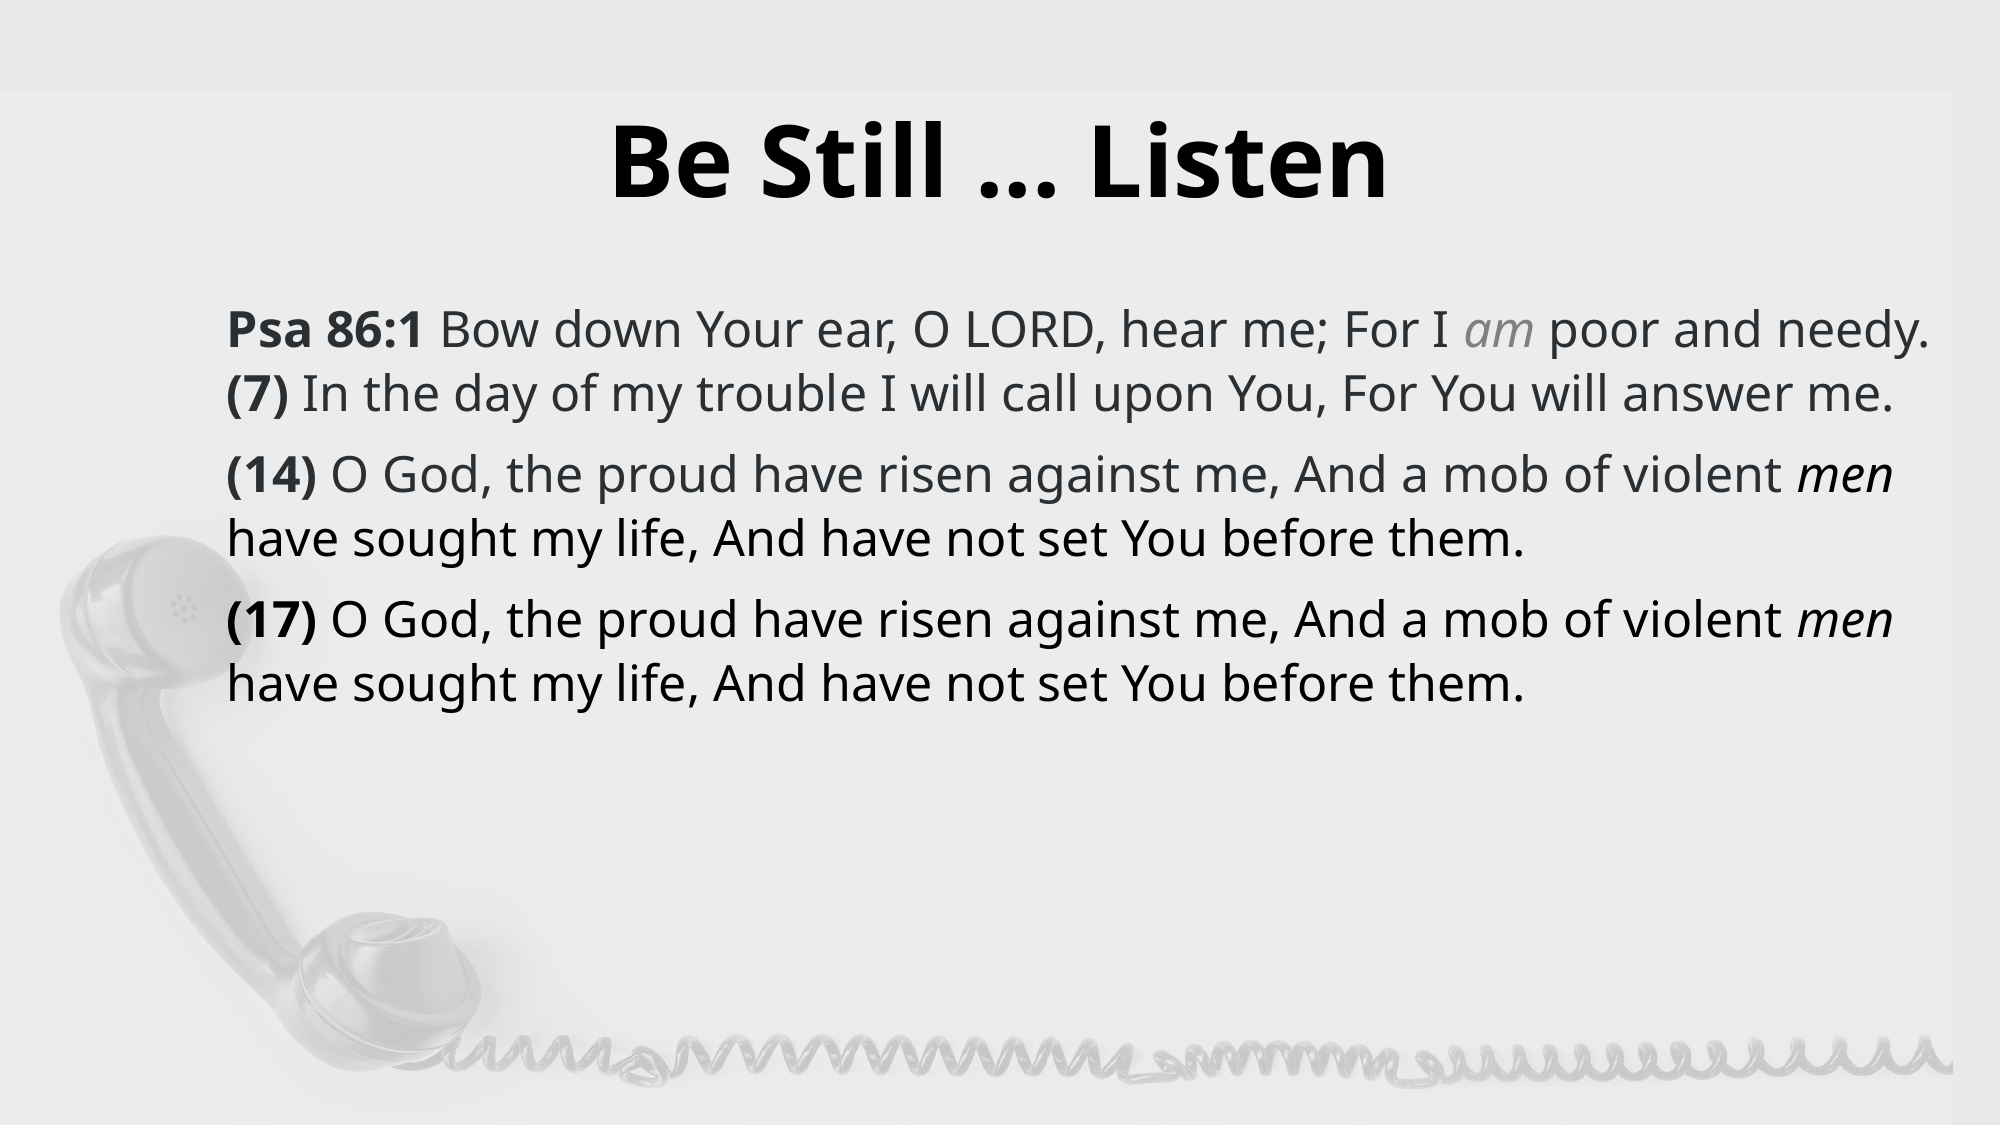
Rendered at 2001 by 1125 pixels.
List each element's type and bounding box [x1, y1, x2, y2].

picture [0, 90, 1953, 1125]
